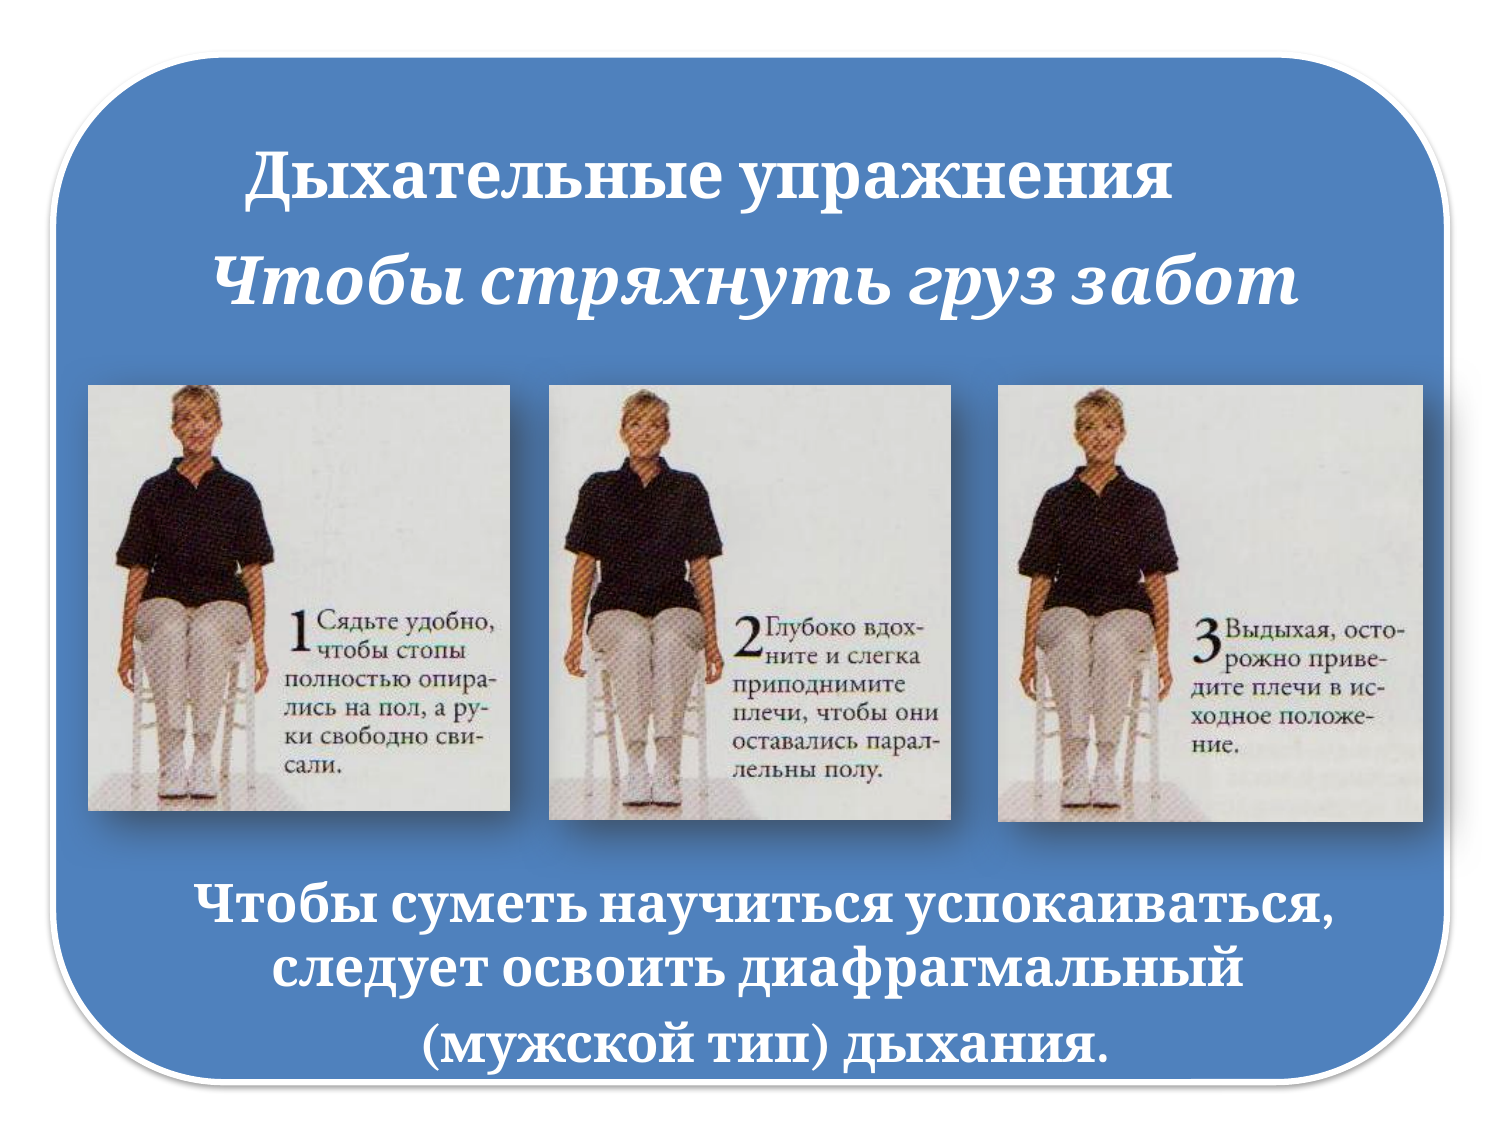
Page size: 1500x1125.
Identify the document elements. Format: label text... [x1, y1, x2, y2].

text_box [49, 51, 1451, 1053]
picture [88, 384, 511, 811]
picture [997, 385, 1424, 822]
text_box Дыхательные упражнения [230, 125, 1262, 220]
title Чтобы стряхнуть груз забот [194, 219, 1410, 350]
picture [548, 385, 952, 820]
text_box Чтобы суметь научиться успокаиваться, следует освоить диафрагмальный (мужской тип) дыхания. [123, 869, 1400, 1083]
